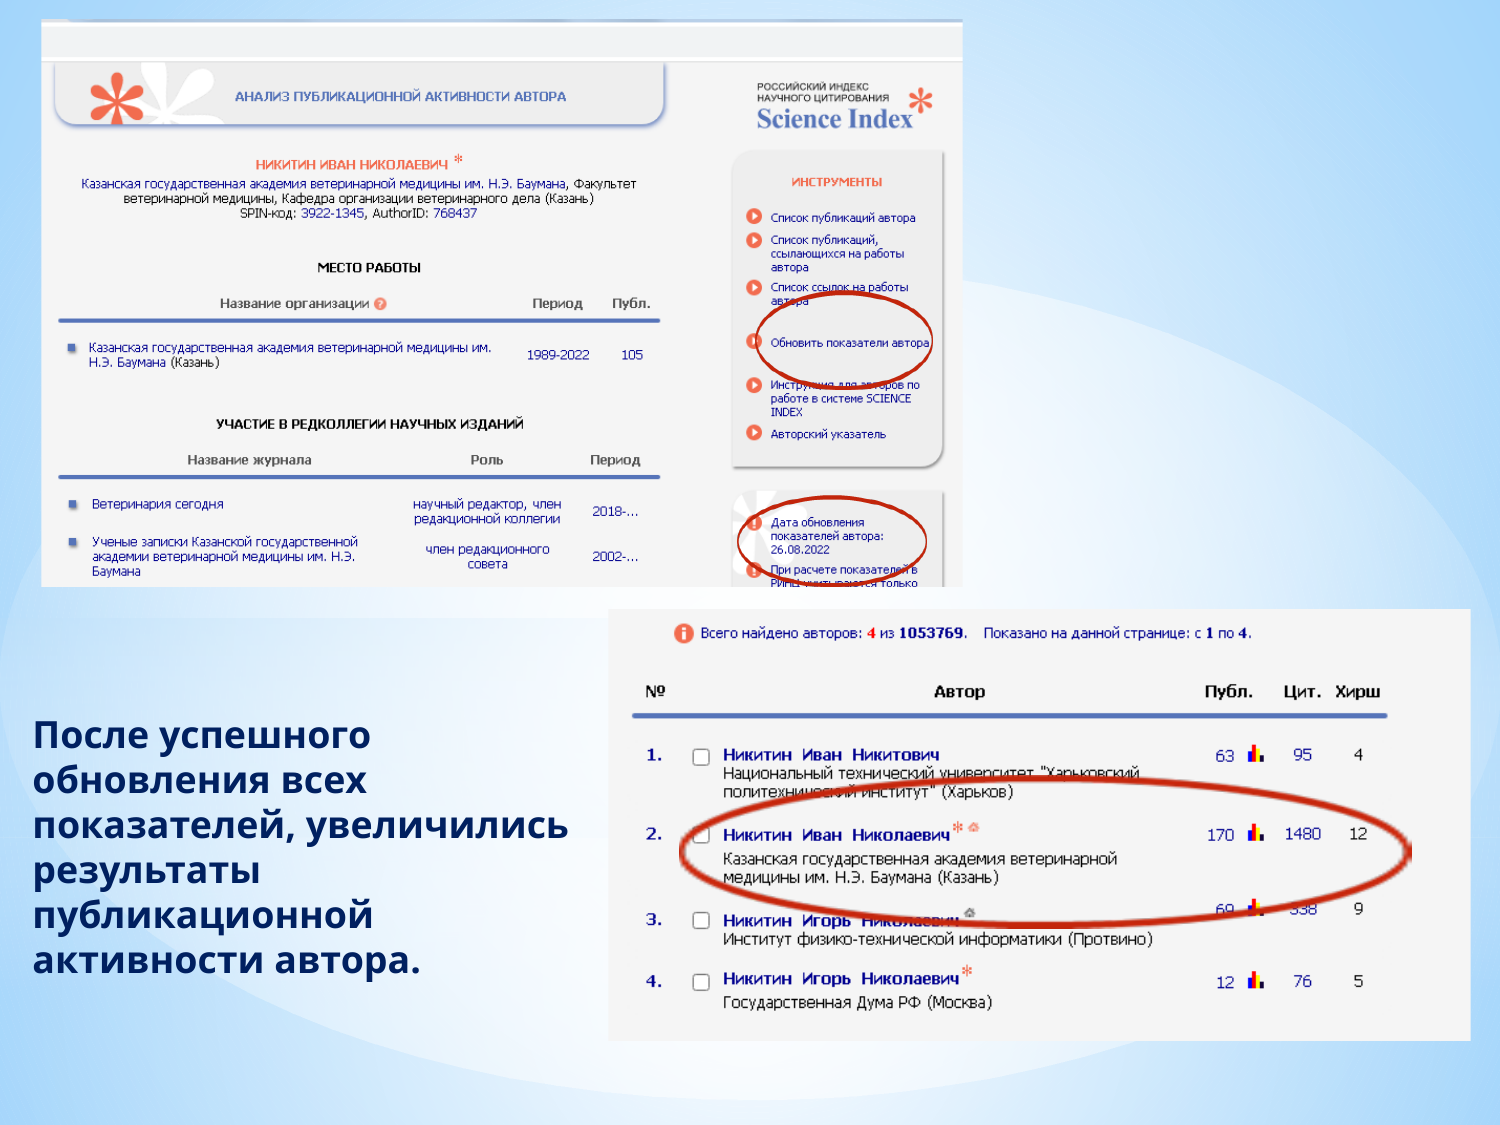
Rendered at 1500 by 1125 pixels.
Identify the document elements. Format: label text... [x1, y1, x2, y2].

picture [607, 609, 1471, 1042]
picture [40, 18, 963, 587]
text_box После успешного обновления всех показателей, увеличились результаты публикационной активности автора. [17, 704, 601, 989]
